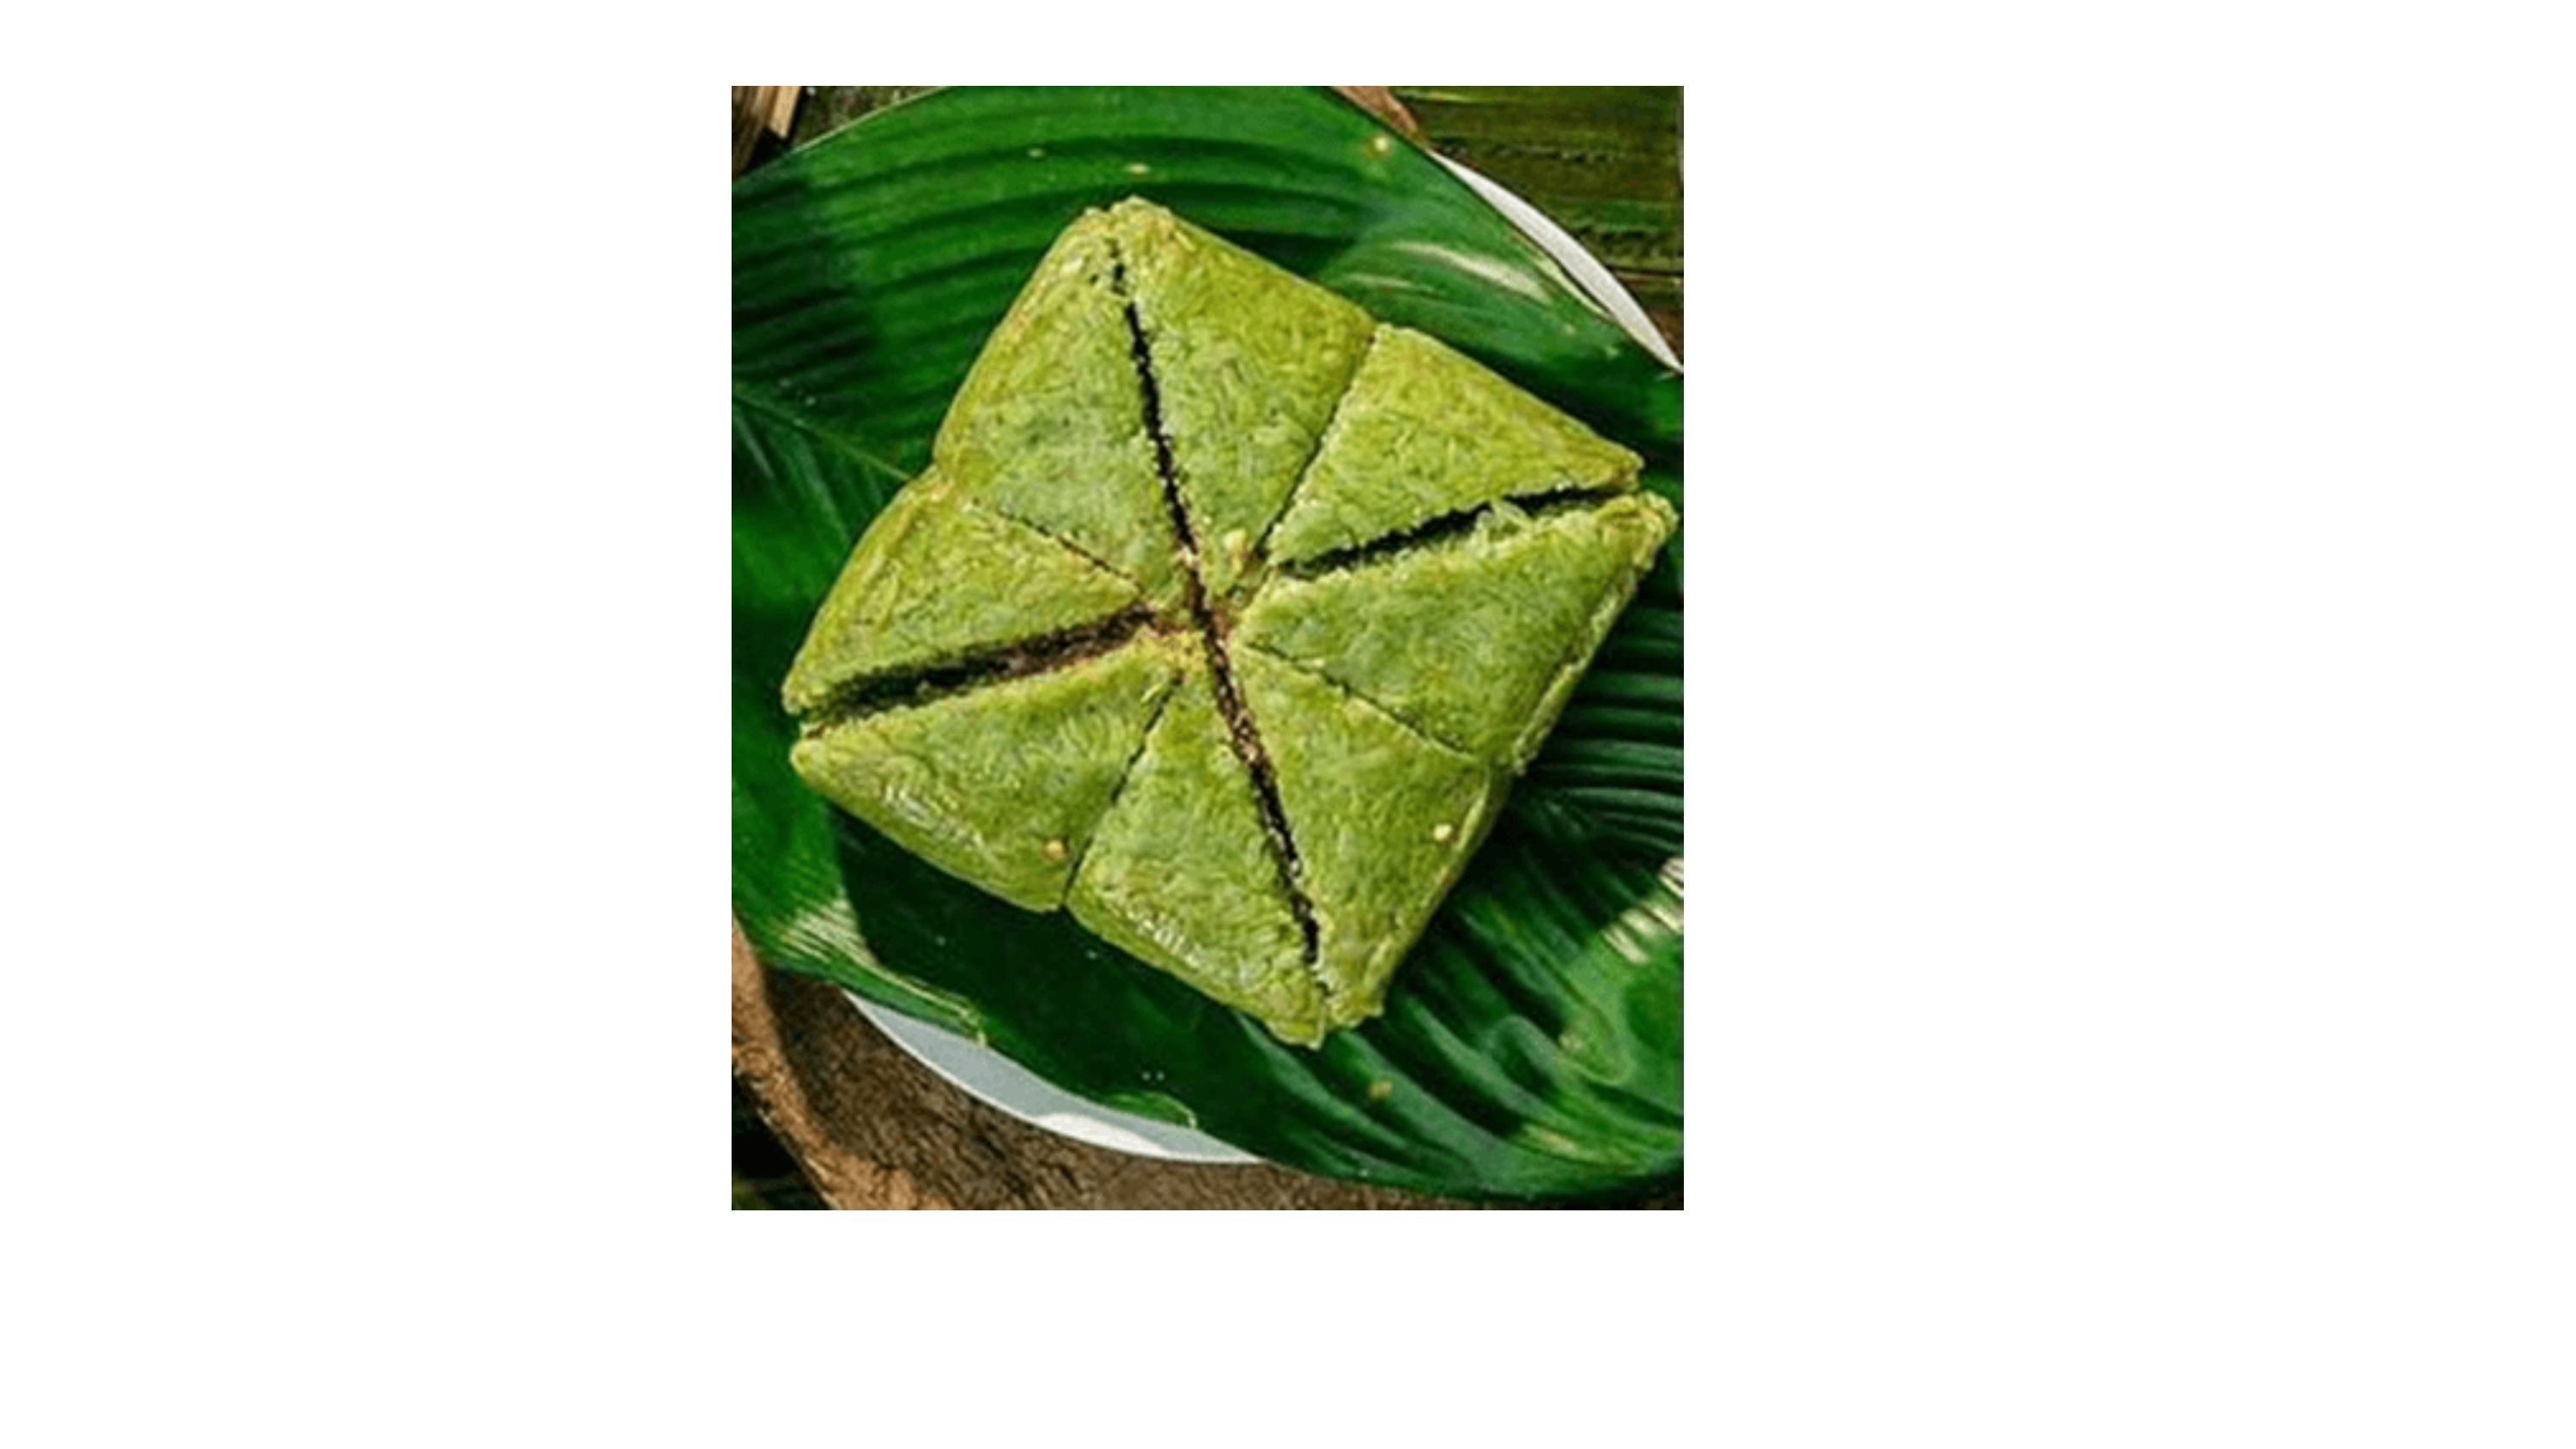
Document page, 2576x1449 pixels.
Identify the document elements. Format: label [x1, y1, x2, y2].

list [732, 86, 1684, 1210]
